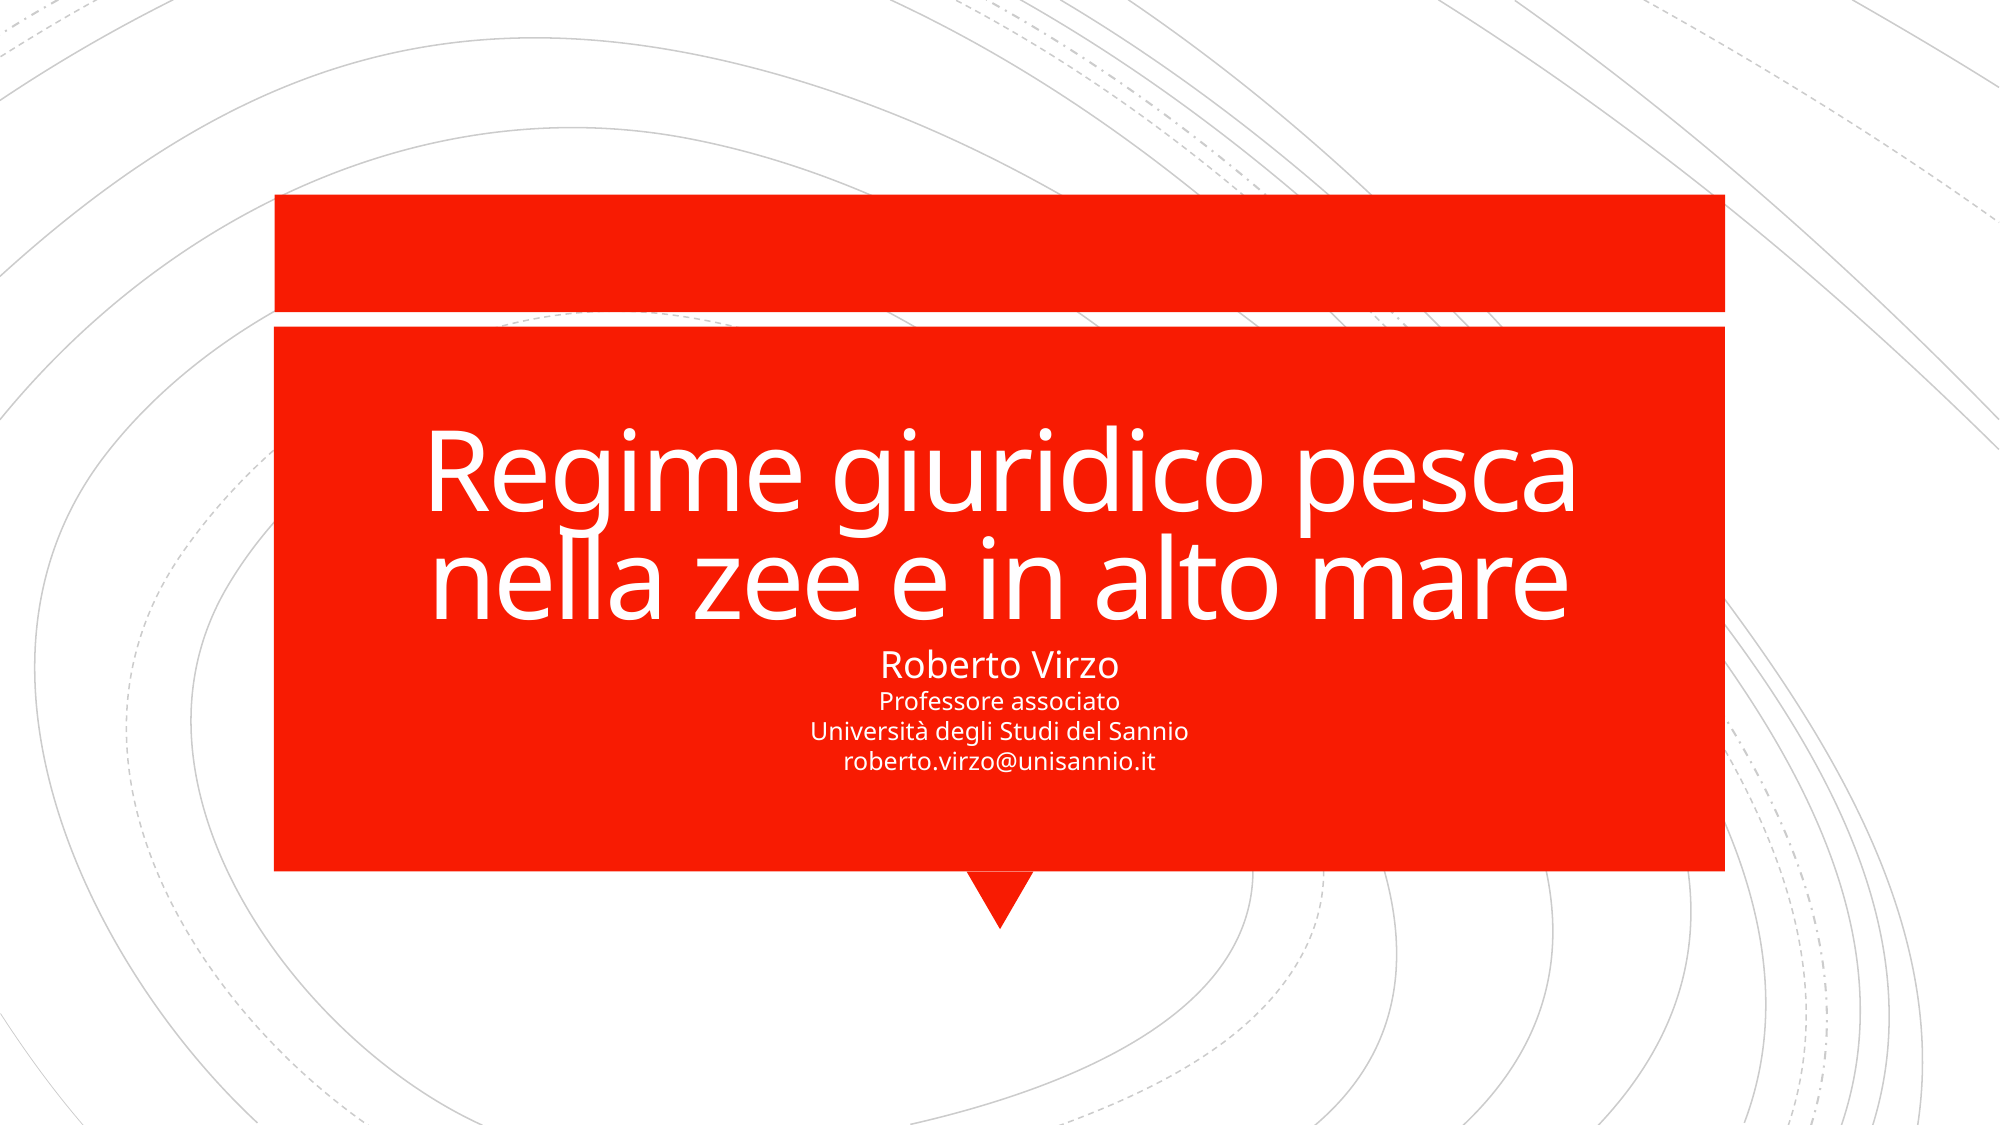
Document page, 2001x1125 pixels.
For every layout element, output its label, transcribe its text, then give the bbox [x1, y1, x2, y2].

subtitle Roberto Virzo Professore associato Università degli Studi del Sannio roberto.virzo@unisannio.it [288, 640, 1712, 858]
title Regime giuridico pesca nella zee e in alto mare [288, 353, 1713, 641]
